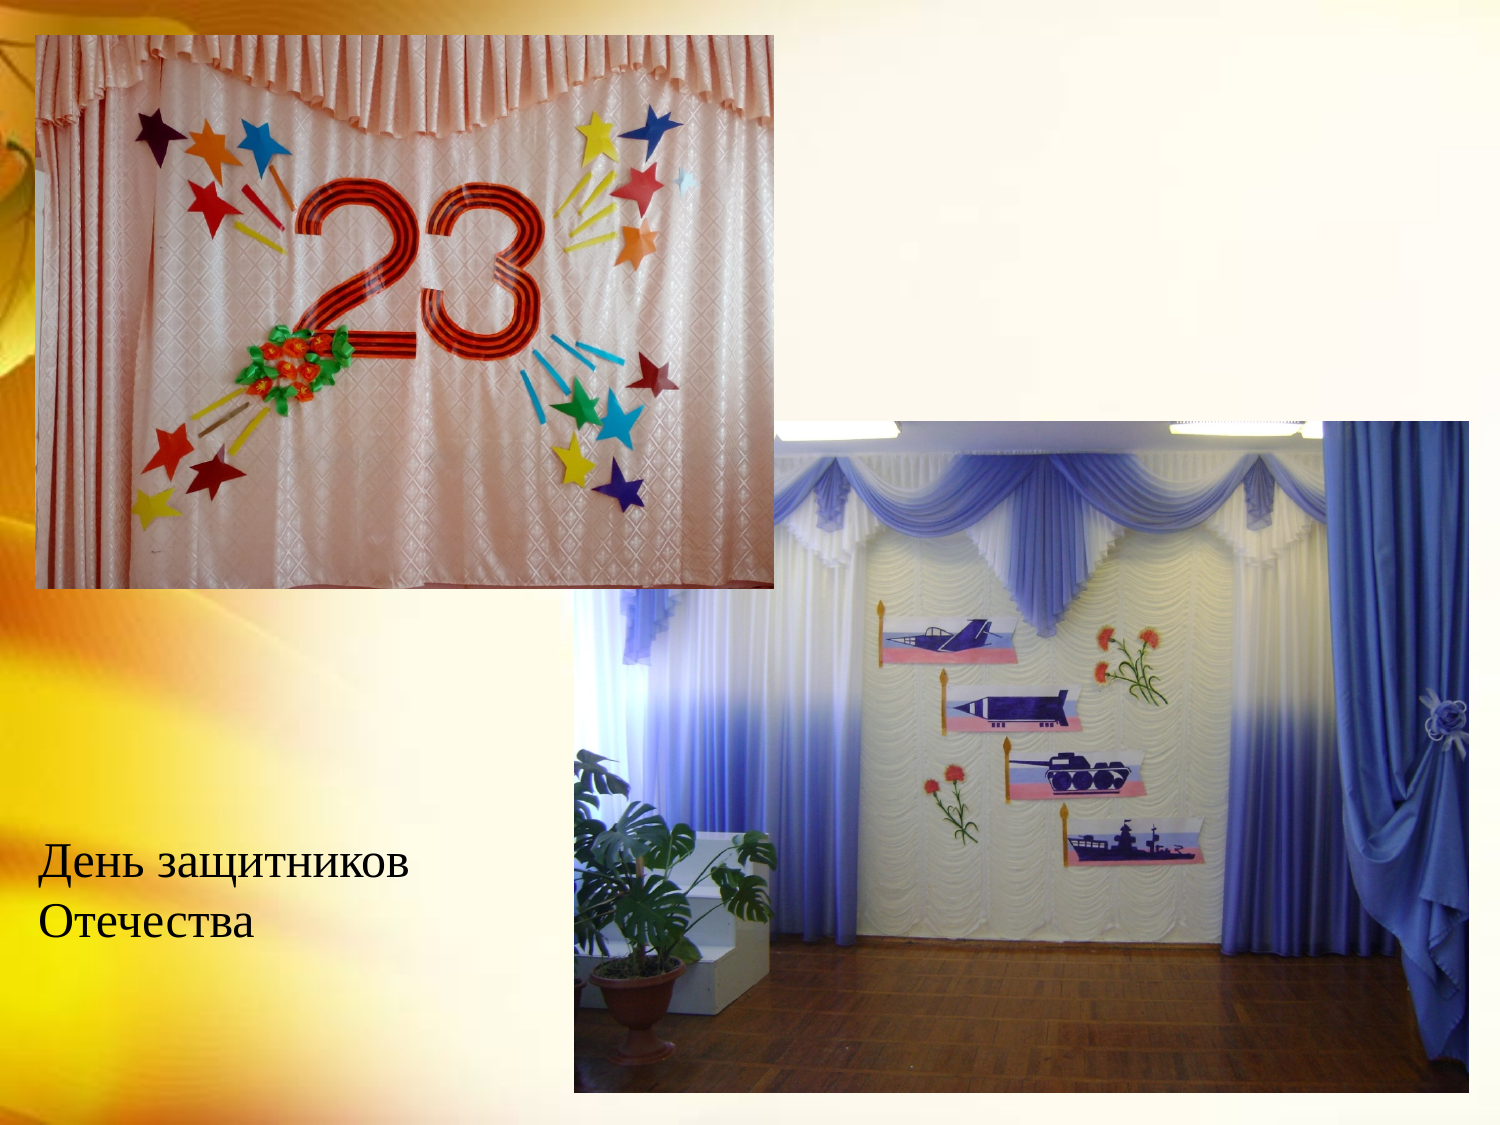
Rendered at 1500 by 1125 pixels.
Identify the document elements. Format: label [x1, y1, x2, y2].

picture [0, 0, 1500, 1125]
list [573, 421, 1469, 1093]
